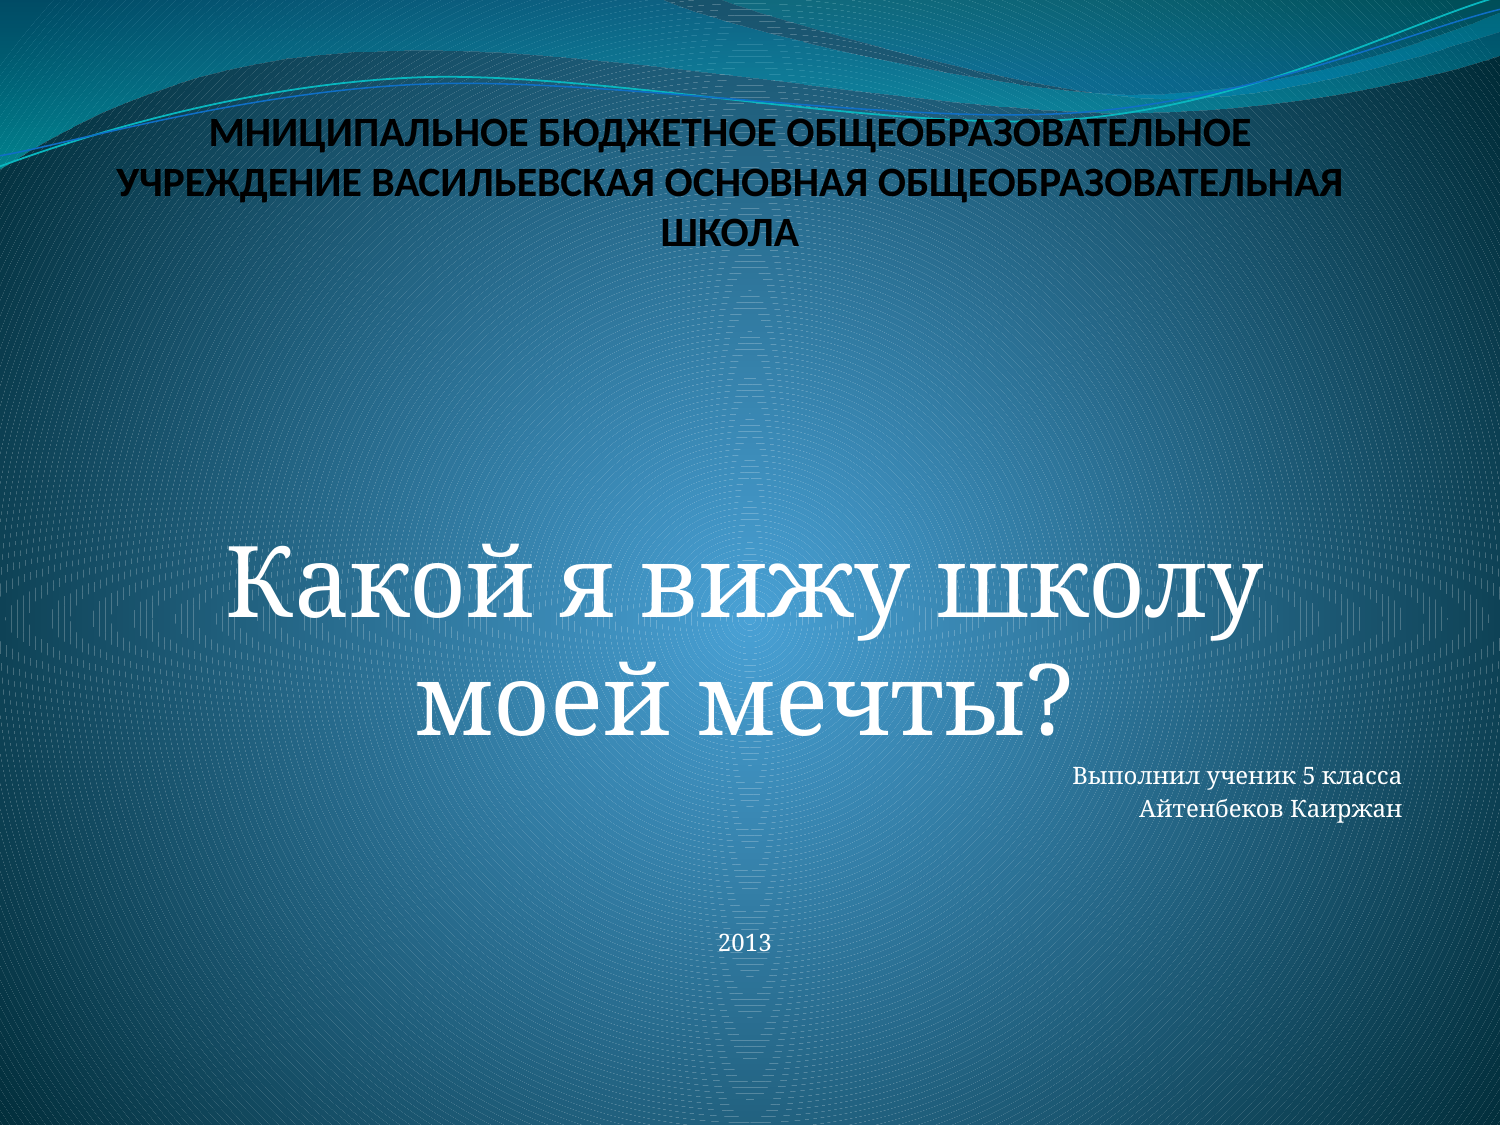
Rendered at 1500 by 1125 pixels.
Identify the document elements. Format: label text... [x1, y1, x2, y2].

subtitle Какой я вижу школу моей мечты? Выполнил ученик 5 класса Айтенбеков Каиржан 2013 [87, 361, 1412, 965]
title МНИЦИПАЛЬНОЕ БЮДЖЕТНОЕ ОБЩЕОБРАЗОВАТЕЛЬНОЕ УЧРЕЖДЕНИЕ ВАСИЛЬЕВСКАЯ ОСНОВНАЯ ОБЩЕОБРАЗОВАТЕЛЬНАЯ ШКОЛА [87, 54, 1376, 256]
